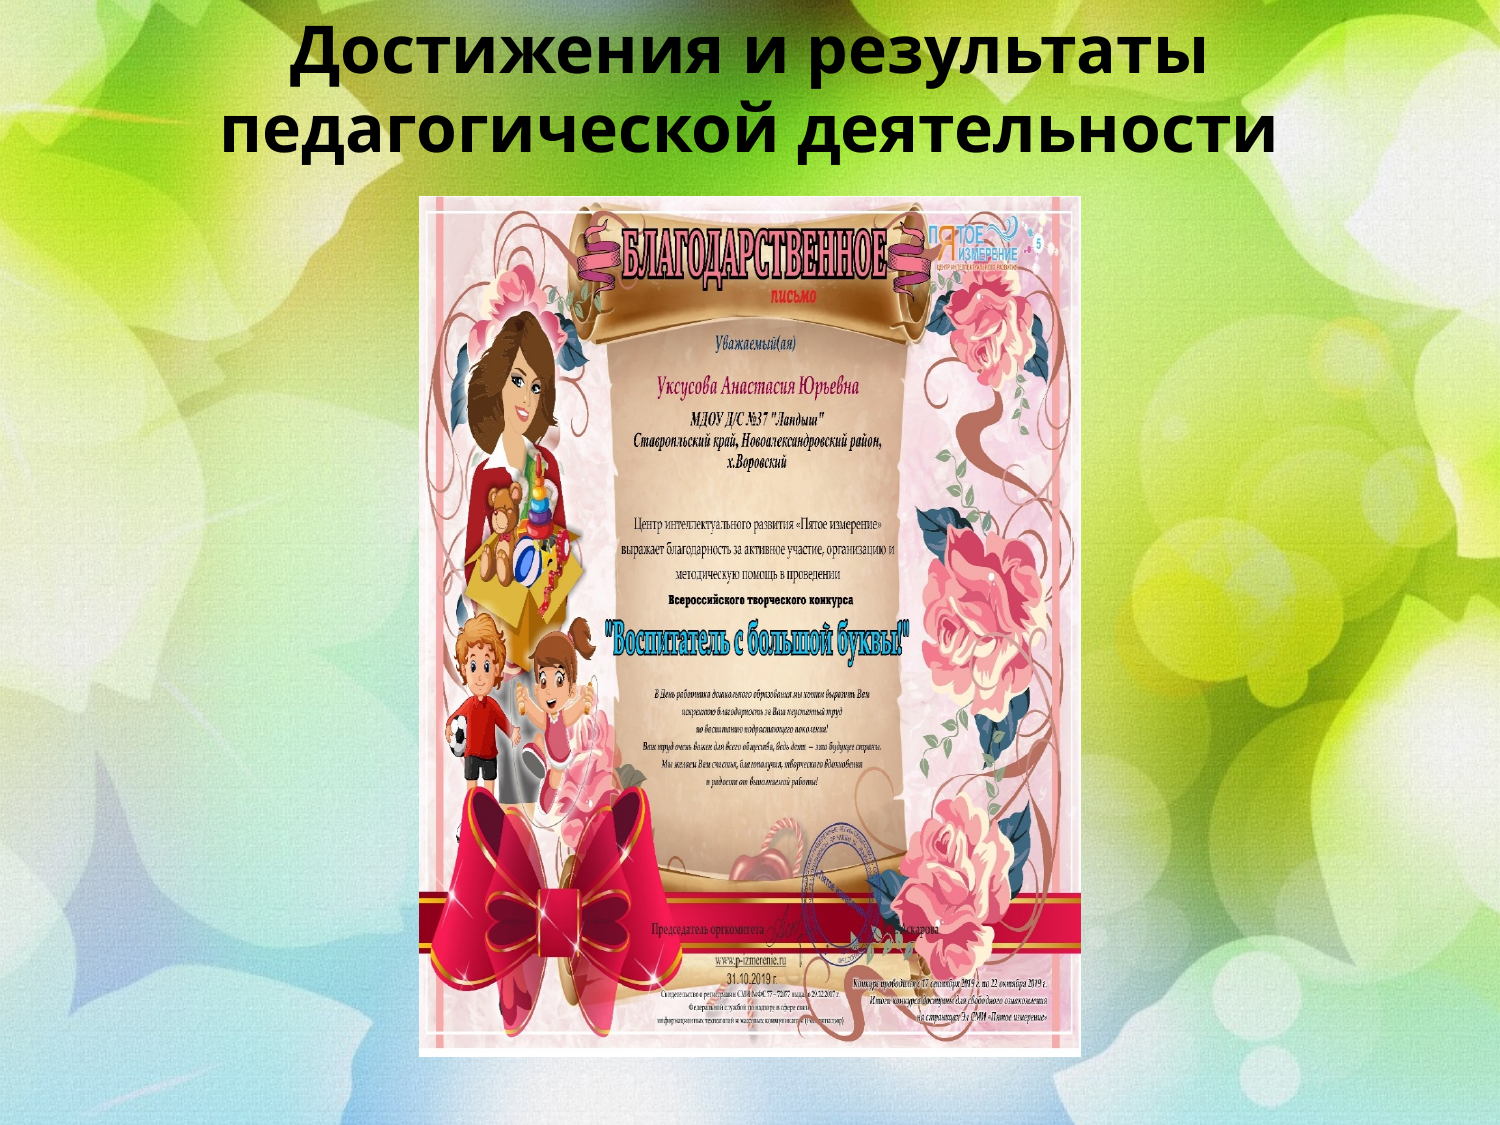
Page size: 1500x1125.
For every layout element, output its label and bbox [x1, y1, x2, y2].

picture [418, 196, 1081, 1057]
list [0, 0, 1500, 1125]
